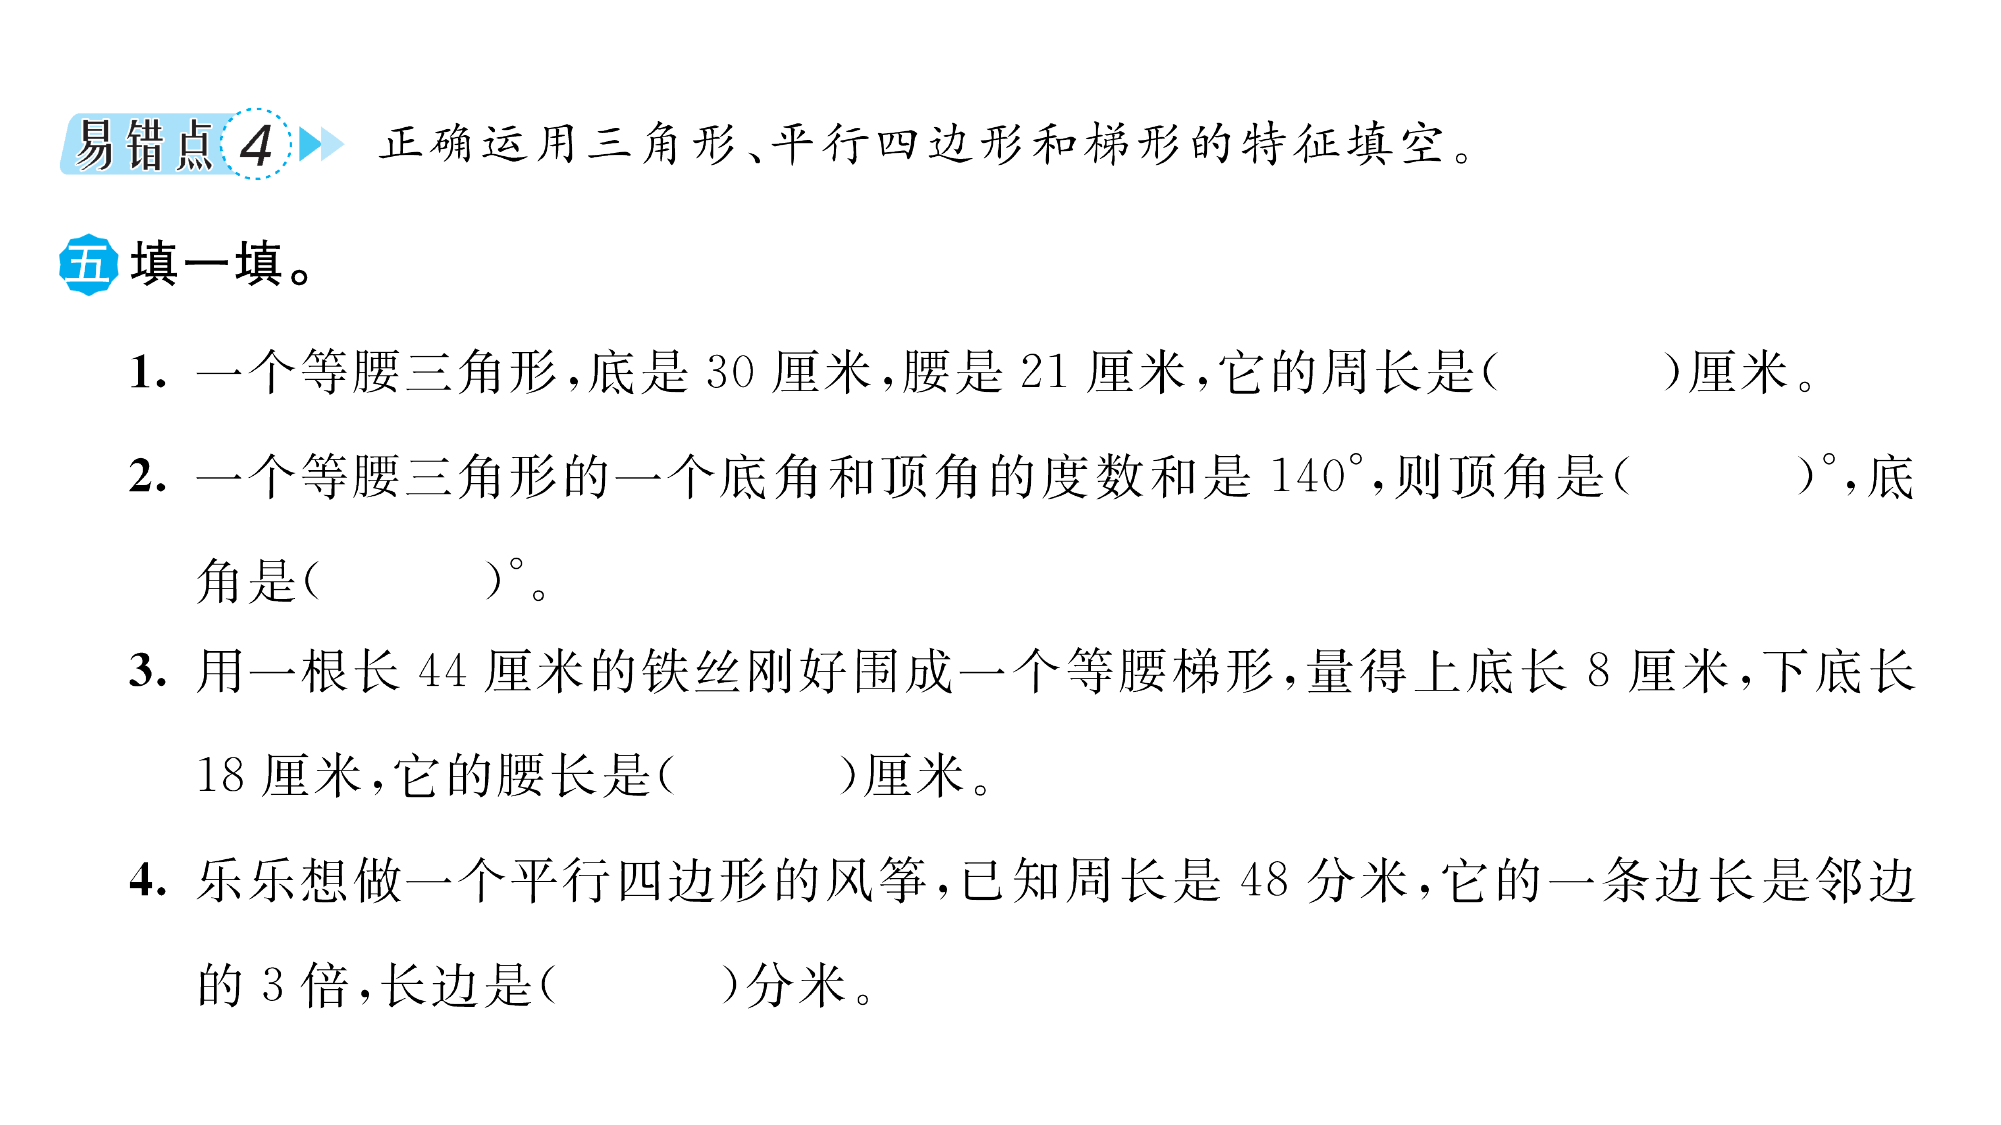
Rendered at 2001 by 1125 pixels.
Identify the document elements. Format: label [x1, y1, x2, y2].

picture [55, 66, 1969, 1037]
